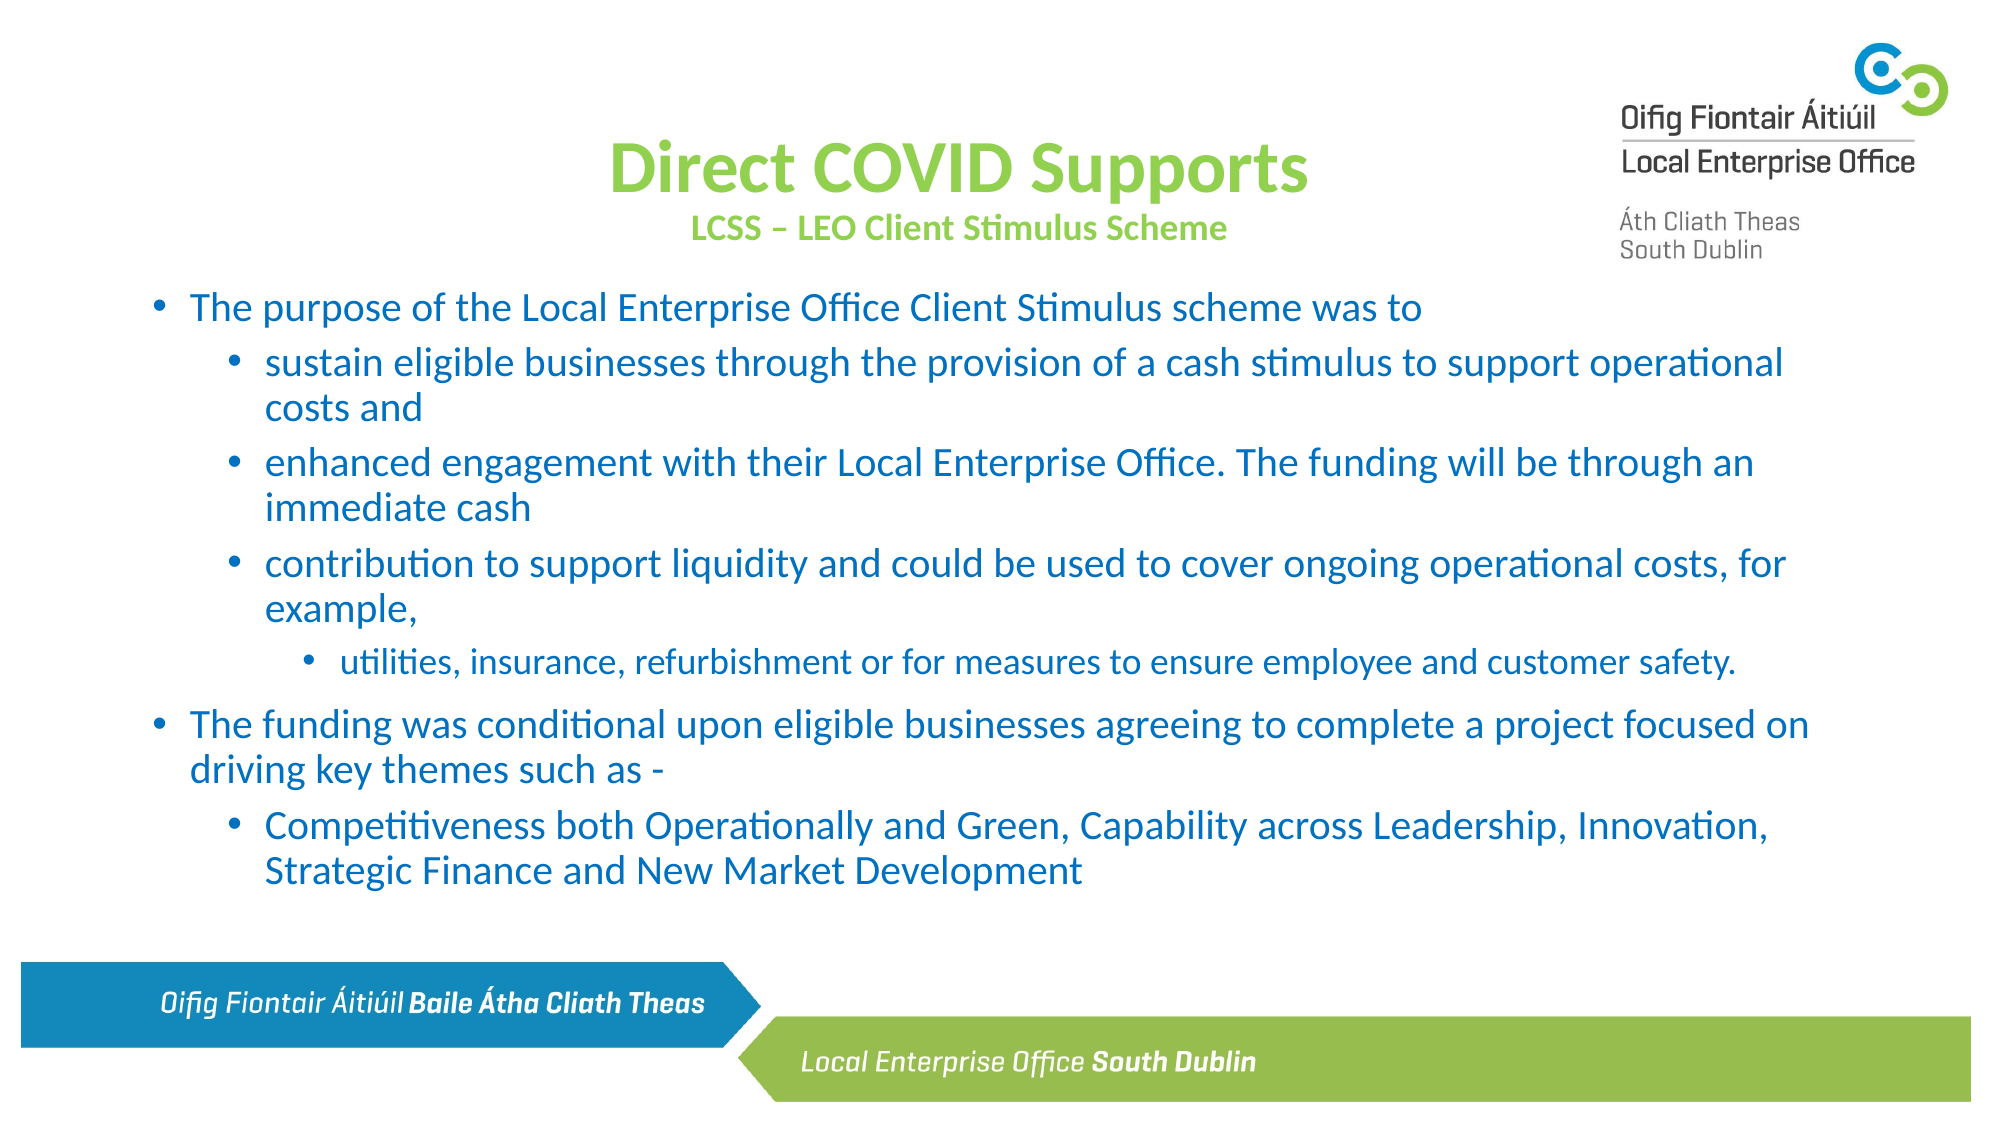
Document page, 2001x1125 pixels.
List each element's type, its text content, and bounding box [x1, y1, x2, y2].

list The purpose of the Local Enterprise Office Client Stimulus scheme was to sustain eligible businesses through the provision of a cash stimulus to support operational costs and enhanced engagement with their Local Enterprise Office. The funding will be through an immediate cash contribution to support liquidity and could be used to cover ongoing operational costs, for example, utilities, insurance, refurbishment or for measures to ensure employee and customer safety. The funding was conditional upon eligible businesses agreeing to complete a project focused on driving key themes such as - Competitiveness both Operationally and Green, Capability across Leadership, Innovation, Strategic Finance and New Market Development [137, 277, 1863, 942]
title Direct COVID Supports LCSS – LEO Client Stimulus Scheme [367, 120, 1553, 218]
picture [1596, 33, 1967, 275]
picture [21, 960, 1971, 1102]
